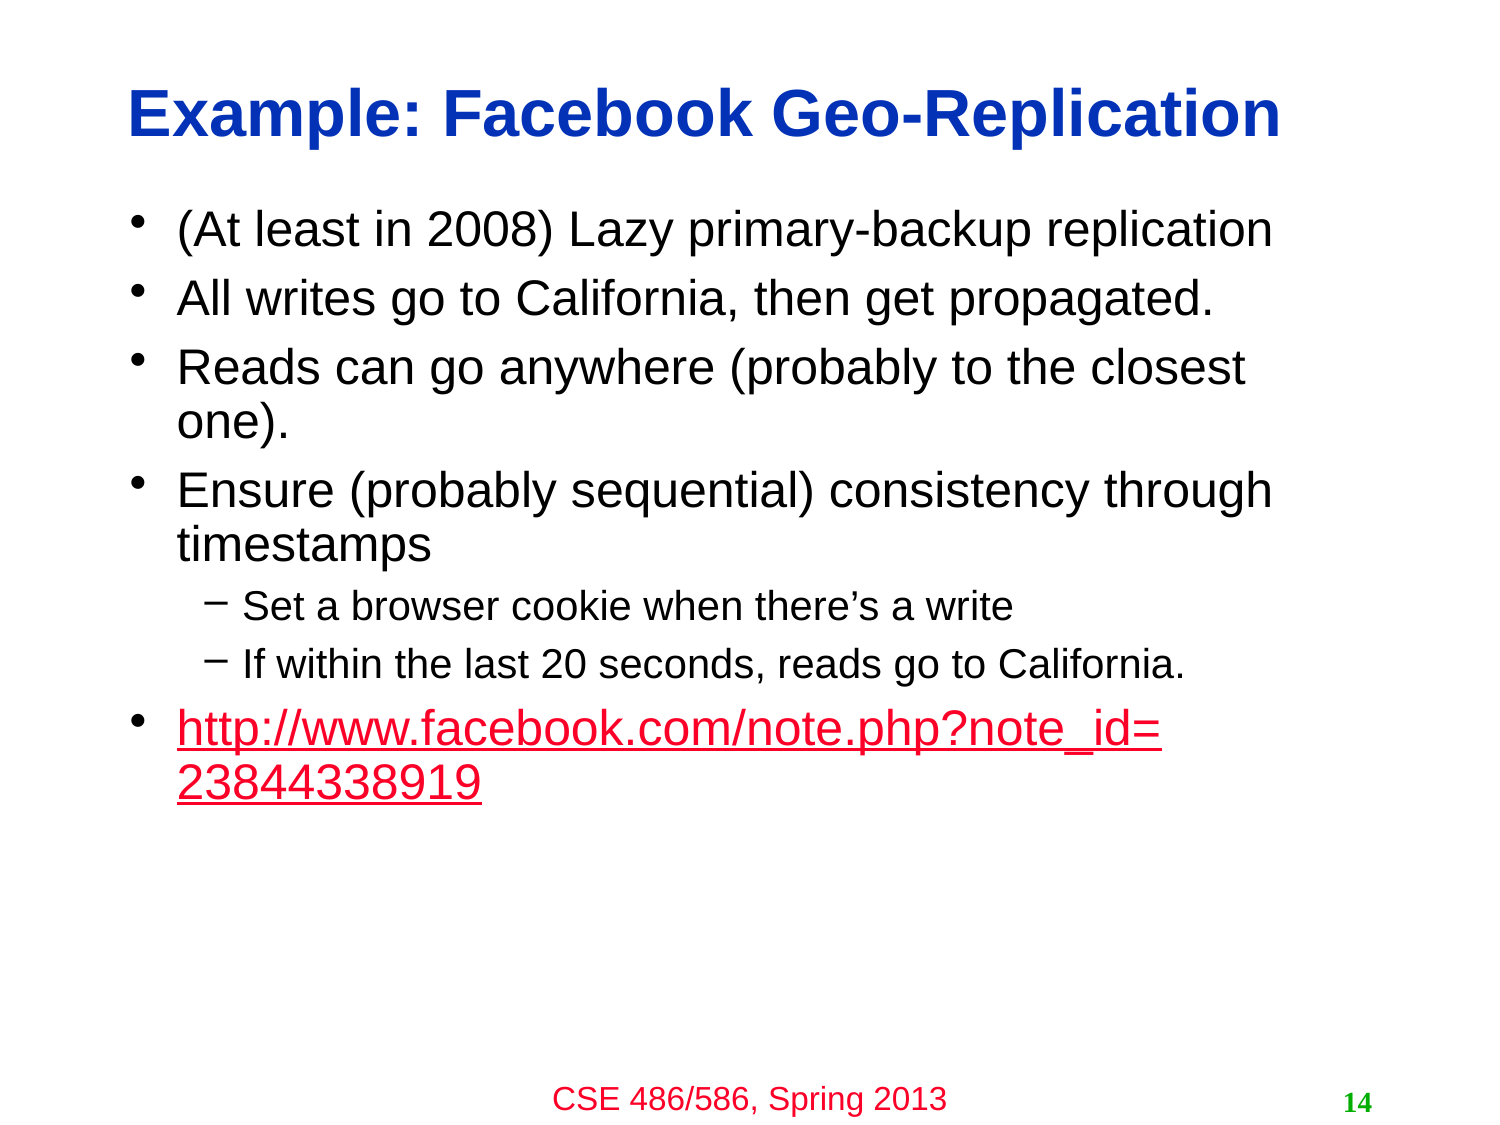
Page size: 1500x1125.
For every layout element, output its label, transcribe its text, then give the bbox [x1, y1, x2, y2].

title Example: Facebook Geo-Replication [112, 53, 1310, 176]
list (At least in 2008) Lazy primary-backup replication All writes go to California, then get propagated. Reads can go anywhere (probably to the closest one). Ensure (probably sequential) consistency through timestamps Set a browser cookie when there’s a write If within the last 20 seconds, reads go to California. http://www.facebook.com/note.php?note_id=23844338919 [114, 195, 1376, 1005]
slide_number 14 [1074, 1076, 1388, 1125]
